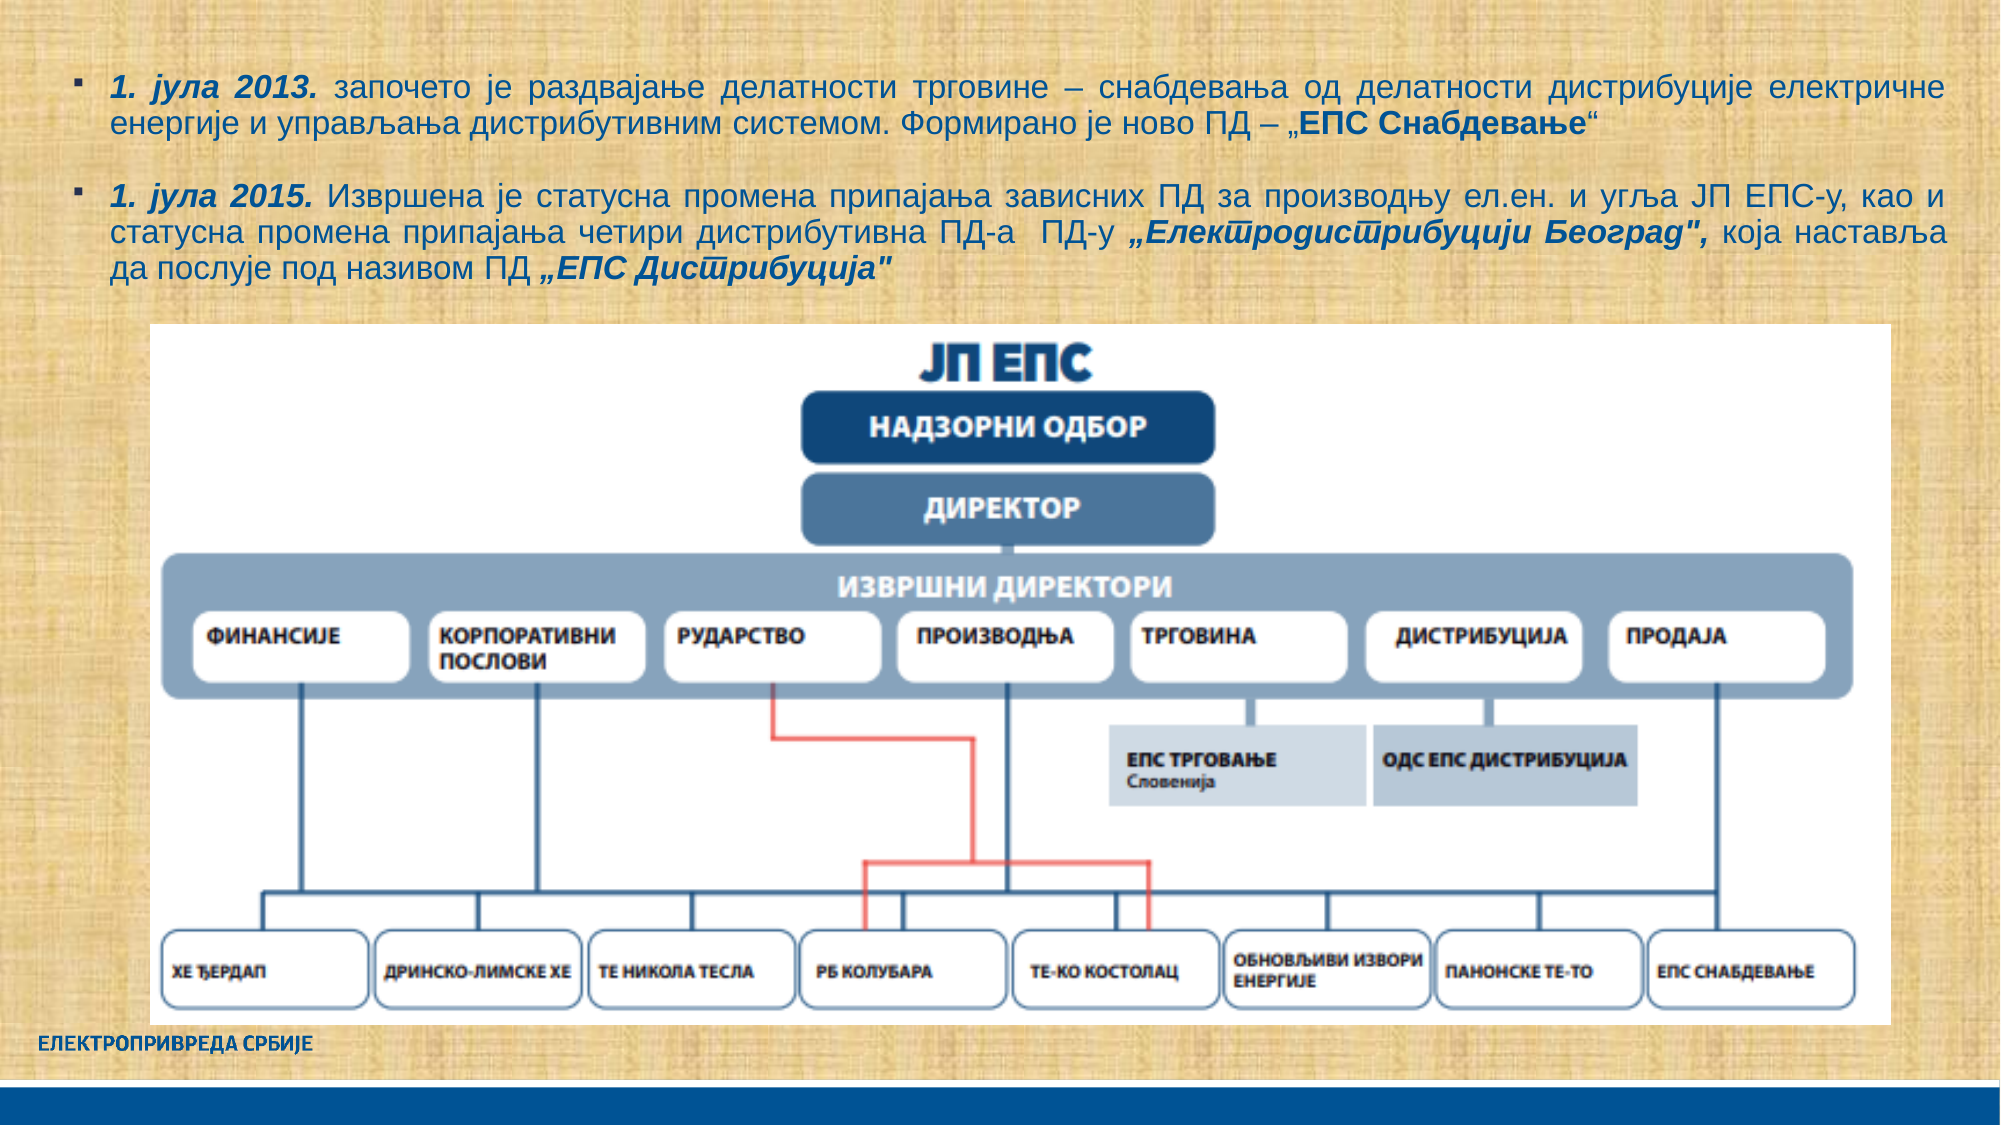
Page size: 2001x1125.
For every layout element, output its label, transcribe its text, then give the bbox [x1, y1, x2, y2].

list 1. јула 2013. започето је раздвајање делатности трговине – снабдевања од делатности дистрибуције електричне енергије и управљања дистрибутивним системом. Формирано је ново ПД – „ЕПС Снабдевање“ 1. јула 2015. Извршена је статусна промена припајања зависних ПД за производњу ел.ен. и угља ЈП ЕПС-у, као и статусна промена припајања четири дистрибутивна ПД-а ПД-у „Електродистрибуцији Београд", која наставља да послује под називом ПД „ЕПС Дистрибуција" [50, 62, 1963, 313]
picture [0, 0, 2001, 1125]
